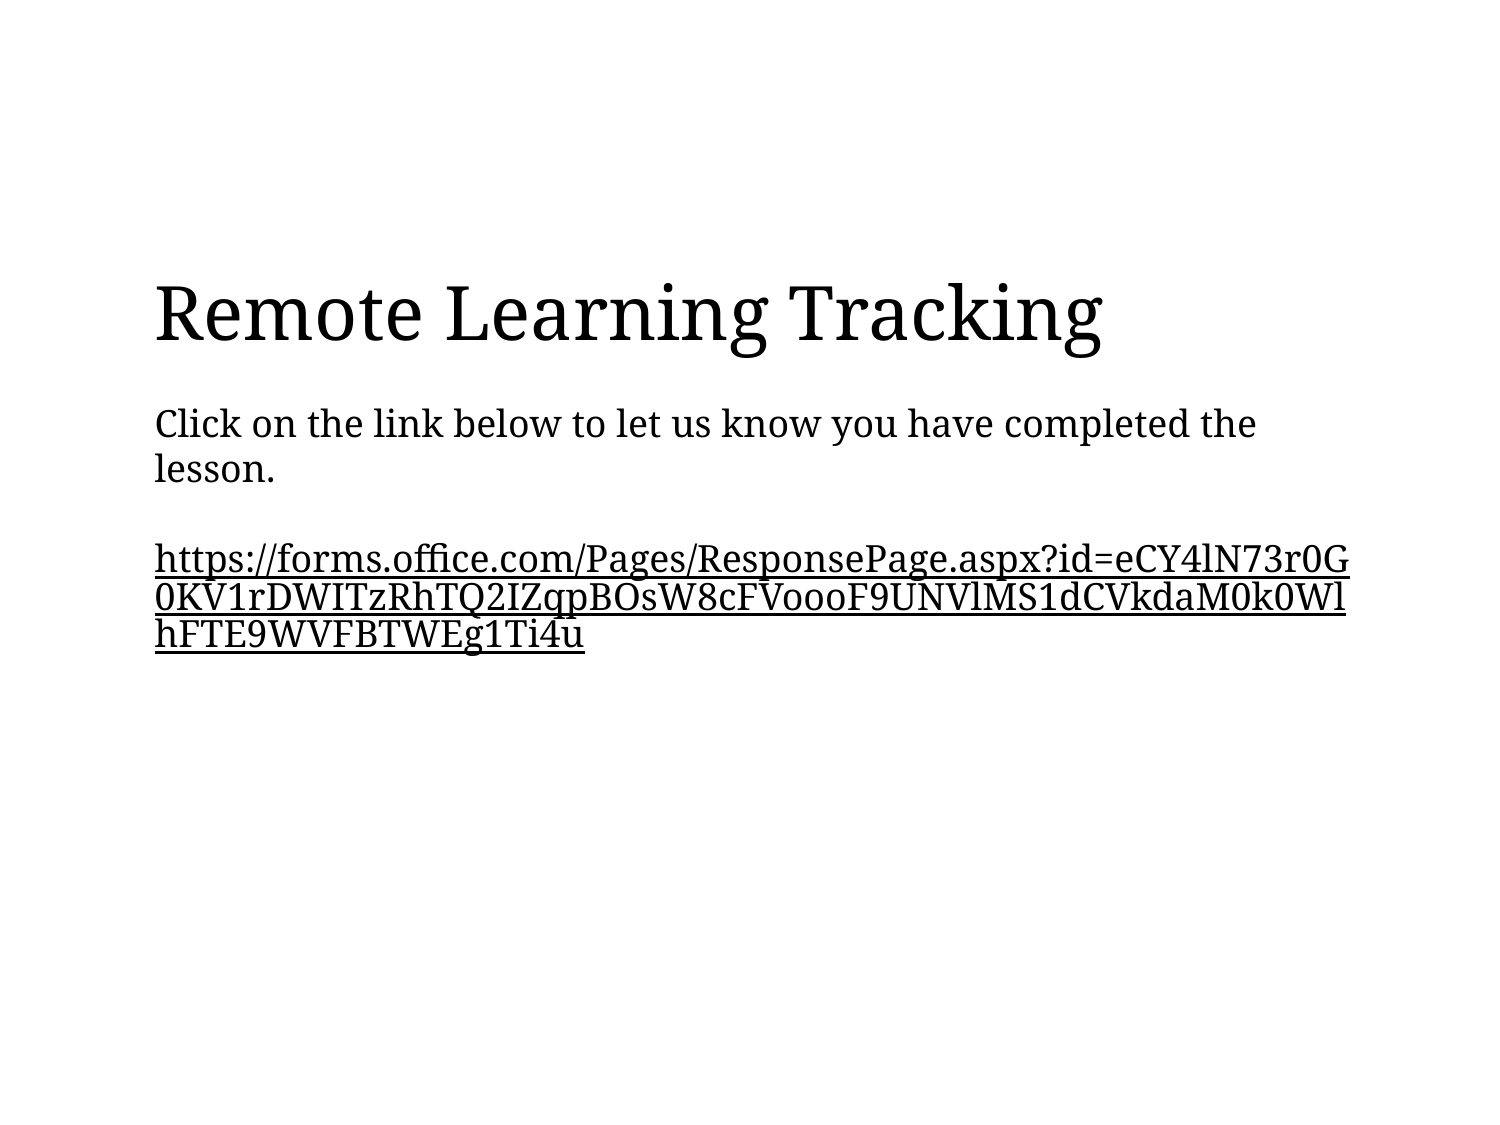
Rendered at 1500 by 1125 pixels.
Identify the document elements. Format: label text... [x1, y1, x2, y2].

text_box Remote Learning Tracking Click on the link below to let us know you have completed the lesson. https://forms.office.com/Pages/ResponsePage.aspx?id=eCY4lN73r0G0KV1rDWITzRhTQ2IZqpBOsW8cFVoooF9UNVlMS1dCVkdaM0k0WlhFTE9WVFBTWEg1Ti4u [139, 258, 1385, 684]
